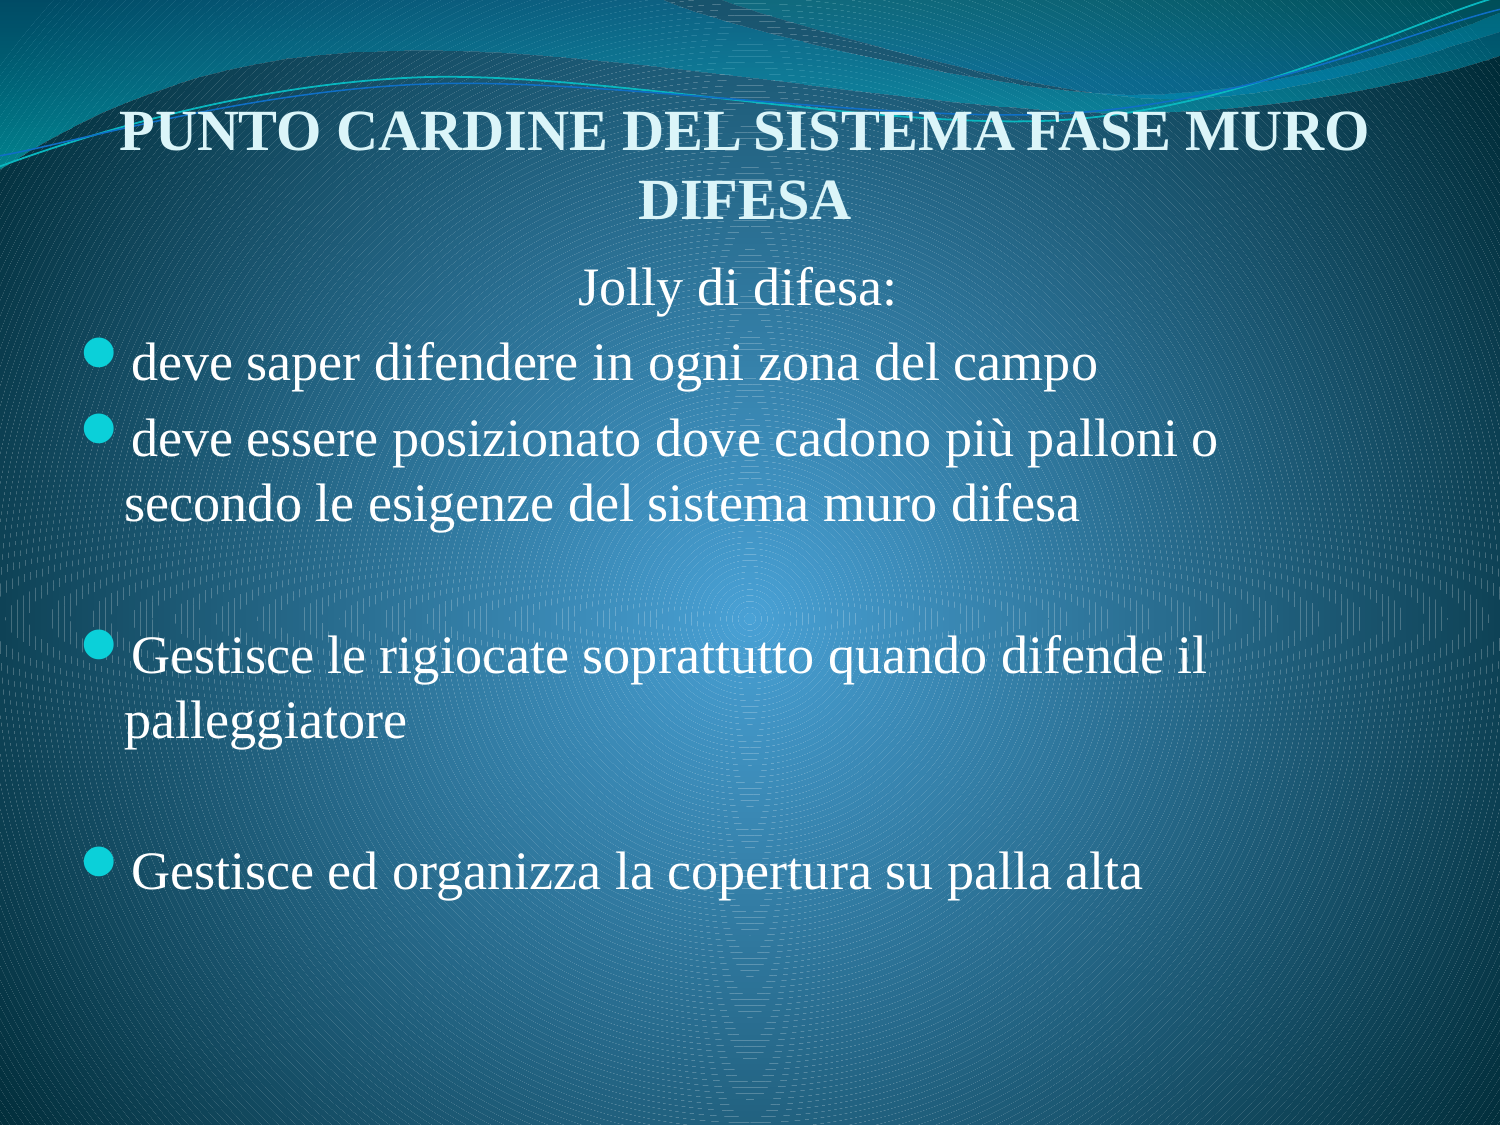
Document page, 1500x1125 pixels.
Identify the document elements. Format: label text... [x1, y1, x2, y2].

title PUNTO CARDINE DEL SISTEMA FASE MURO DIFESA [64, 54, 1425, 232]
list Jolly di difesa: deve saper difendere in ogni zona del campo deve essere posizionato dove cadono più palloni o secondo le esigenze del sistema muro difesa Gestisce le rigiocate soprattutto quando difende il palleggiatore Gestisce ed organizza la copertura su palla alta [64, 243, 1425, 1038]
